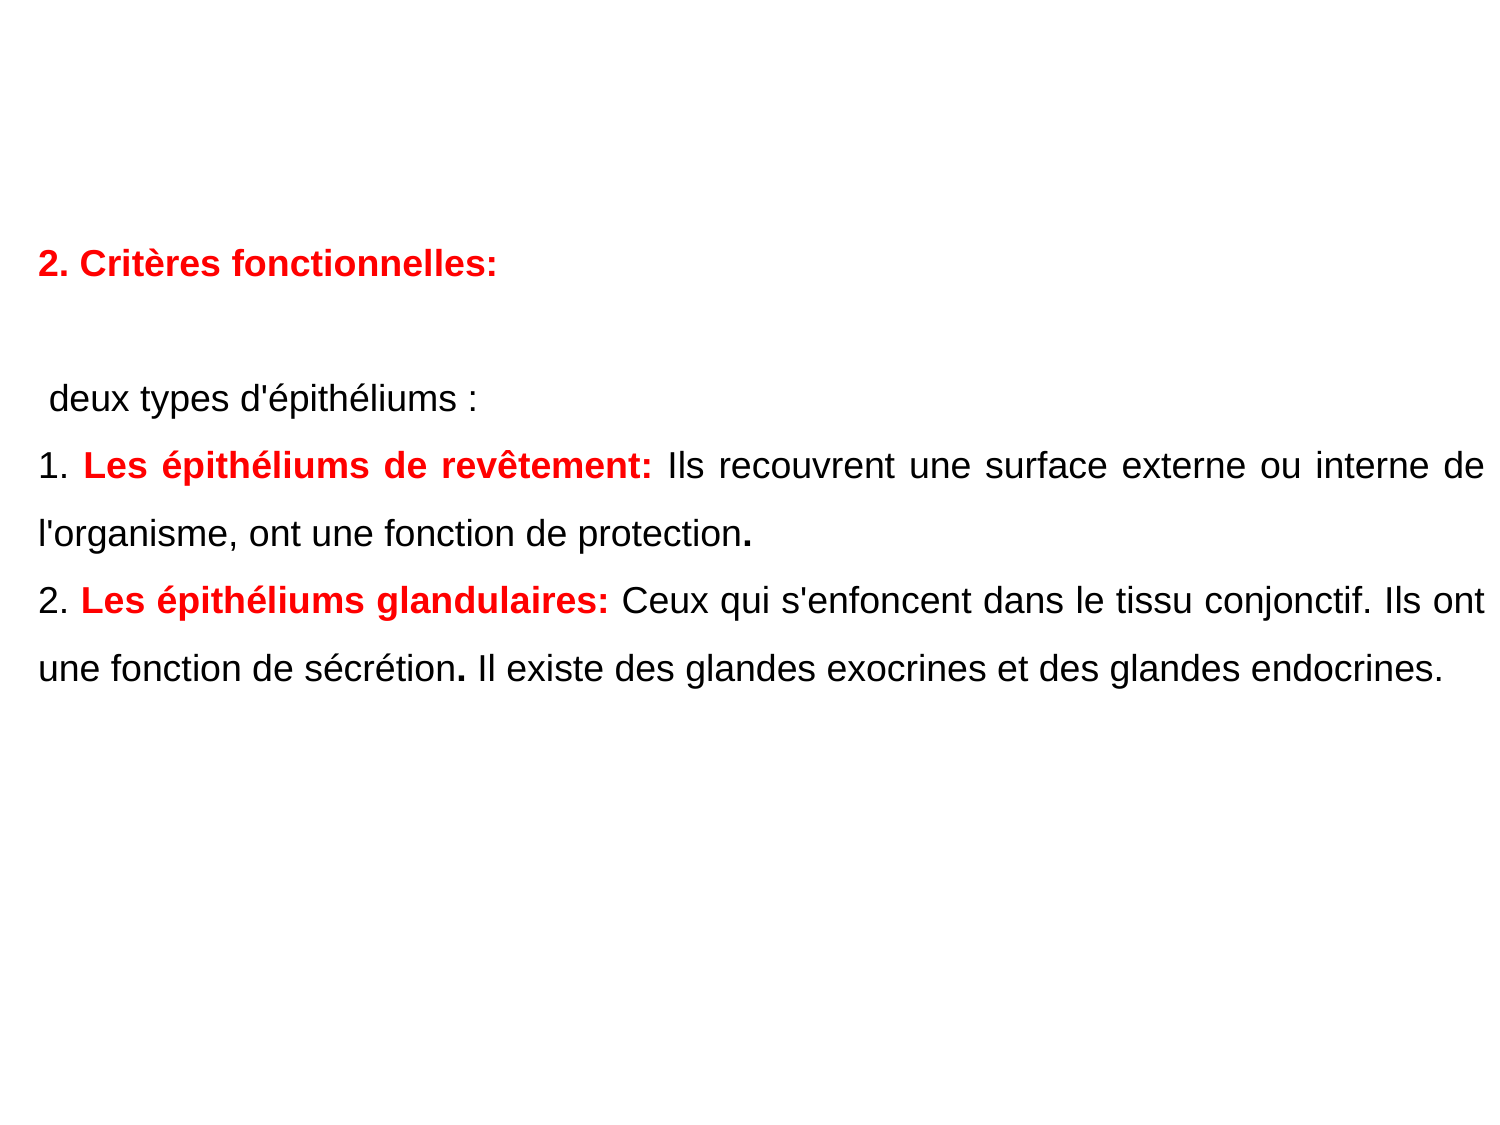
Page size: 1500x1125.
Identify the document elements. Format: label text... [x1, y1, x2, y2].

text_box 2. Critères fonctionnelles: deux types d'épithéliums : 1. Les épithéliums de revêtement: Ils recouvrent une surface externe ou interne de l'organisme, ont une fonction de protection. 2. Les épithéliums glandulaires: Ceux qui s'enfoncent dans le tissu conjonctif. Ils ont une fonction de sécrétion. Il existe des glandes exocrines et des glandes endocrines. [23, 163, 1500, 764]
